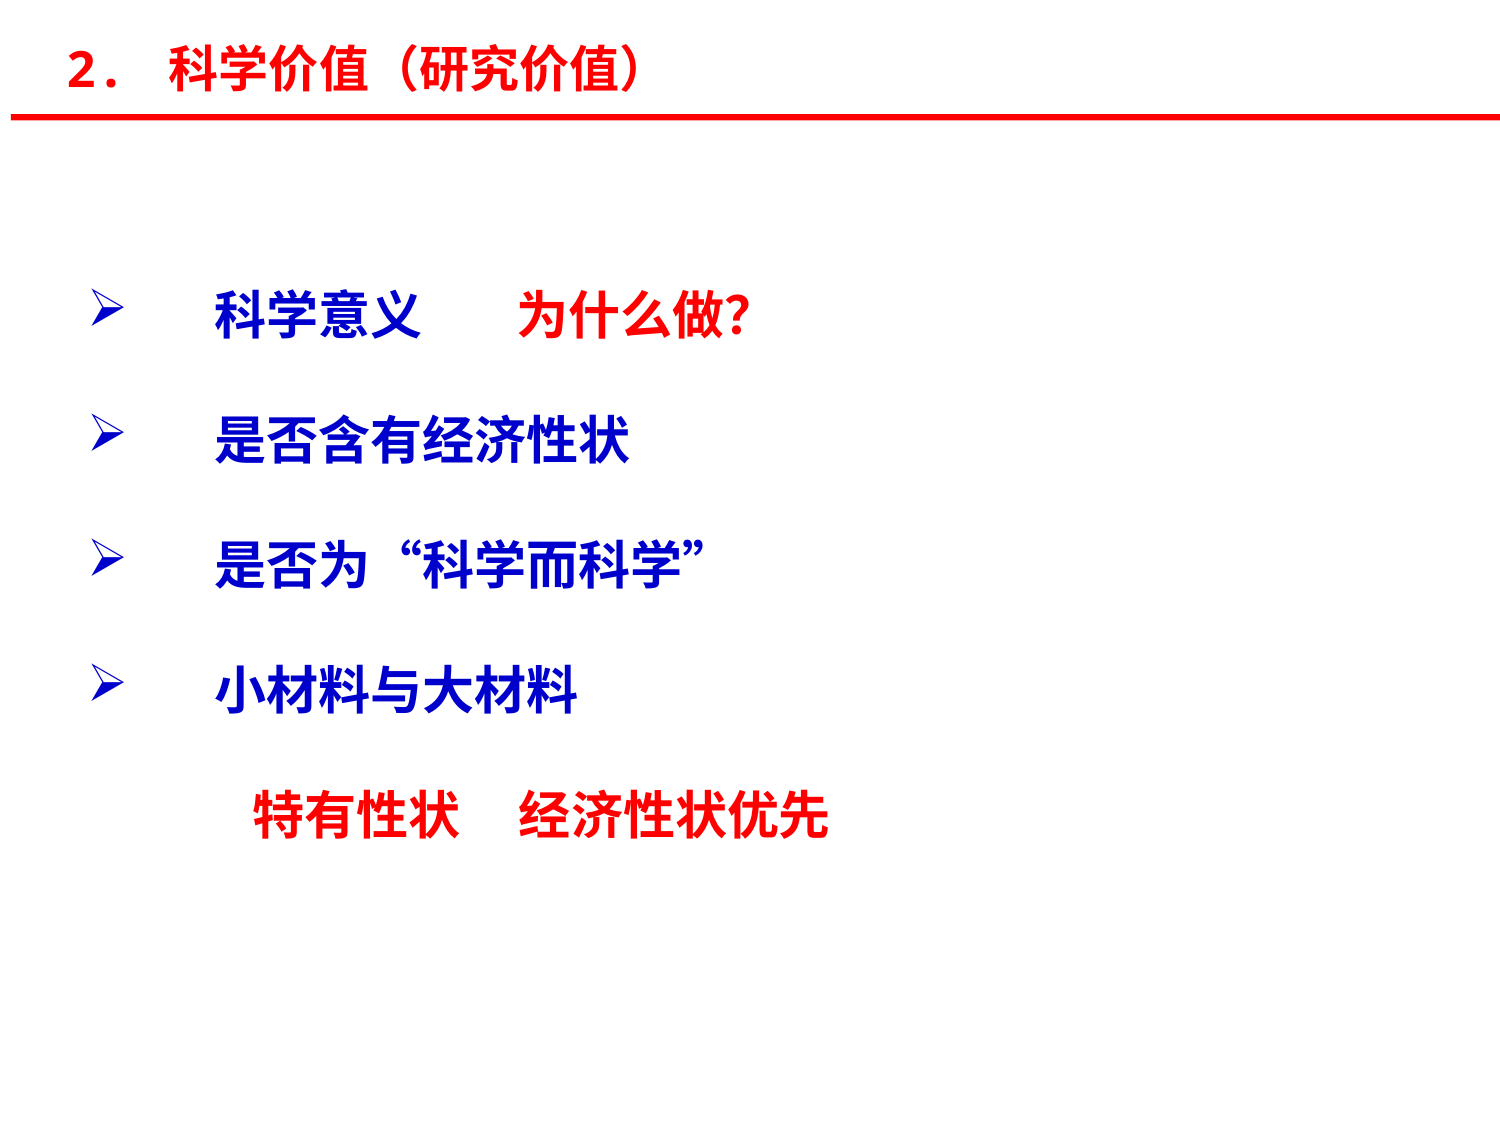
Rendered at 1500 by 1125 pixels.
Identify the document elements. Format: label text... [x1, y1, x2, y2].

text_box 2. 科学价值（研究价值） [52, 18, 1328, 105]
text_box 科学意义 为什么做？ 是否含有经济性状 是否为“科学而科学” 小材料与大材料 特有性状 经济性状优先 [72, 212, 1488, 973]
